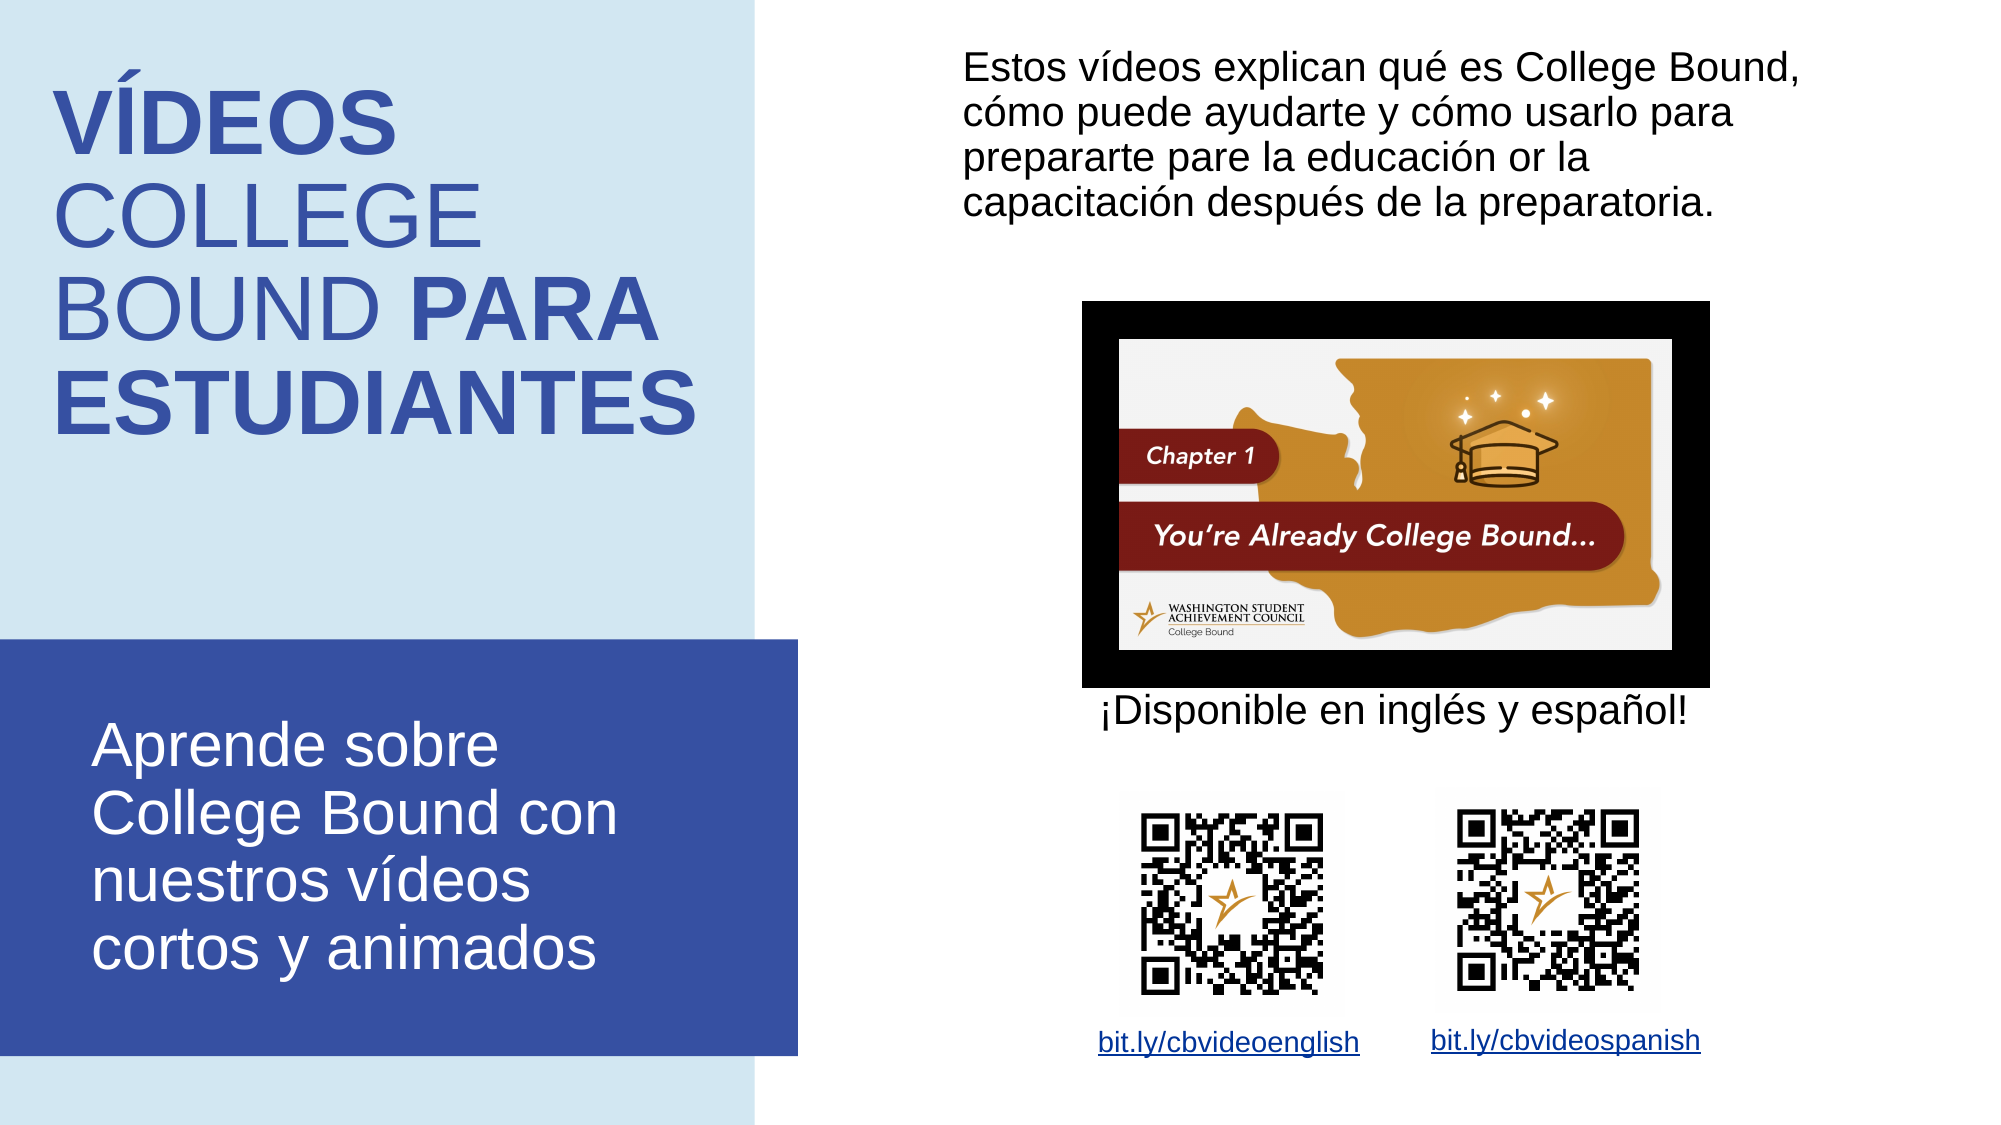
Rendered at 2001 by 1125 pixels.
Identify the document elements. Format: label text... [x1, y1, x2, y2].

text_box [0, 0, 755, 639]
text_box ¡Disponible en inglés y español! [1084, 681, 1750, 813]
text_box Aprende sobre College Bound con nuestros vídeos cortos y animados [76, 703, 720, 993]
text_box bit.ly/cbvideospanish [1415, 1013, 1723, 1064]
picture [1435, 787, 1661, 1013]
picture [1119, 338, 1673, 651]
text_box VĺDEOS COLLEGE BOUND PARA ESTUDIANTES [37, 281, 720, 571]
text_box [0, 1057, 755, 1125]
text_box Estos vídeos explican qué es College Bound, cómo puede ayudarte y cómo usarlo para prepararte pare la educación or la capacitación después de la preparatoria. [947, 38, 1834, 301]
picture [1119, 791, 1345, 1017]
text_box bit.ly/cbvideoenglish [1083, 1015, 1381, 1066]
text_box [0, 639, 798, 1057]
